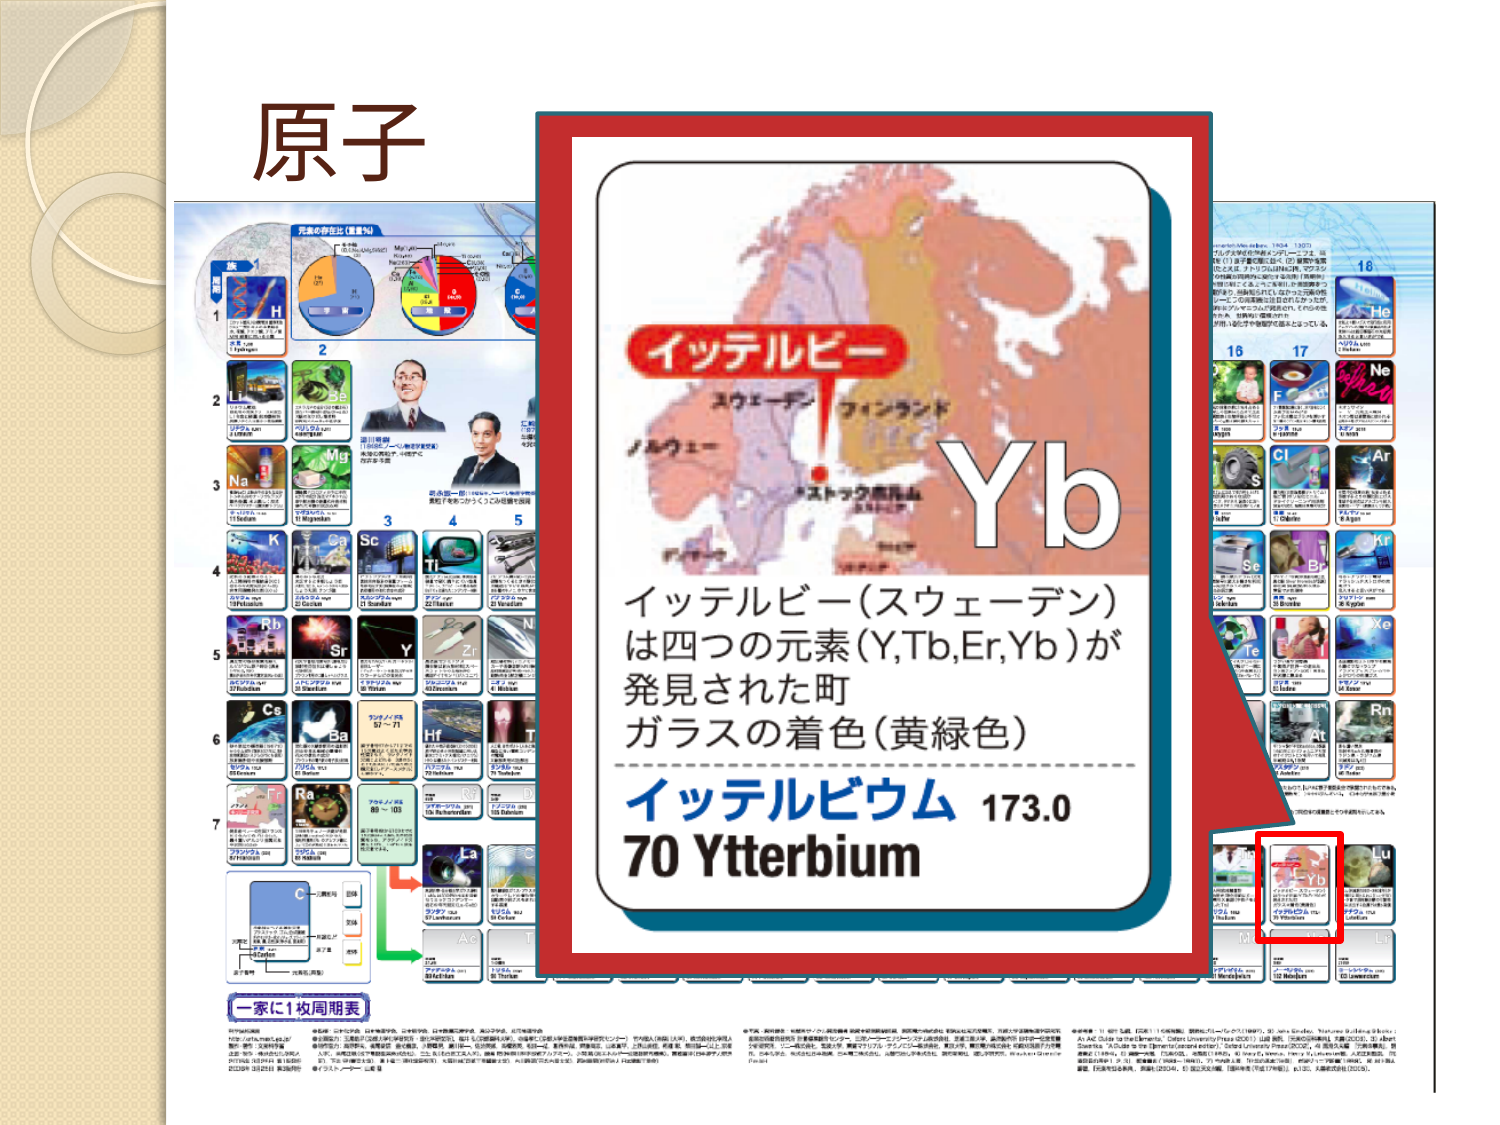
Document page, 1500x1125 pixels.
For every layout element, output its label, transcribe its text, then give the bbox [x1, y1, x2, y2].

picture [174, 136, 1436, 1095]
text_box [535, 111, 1213, 198]
title 原子 [235, 45, 1466, 233]
